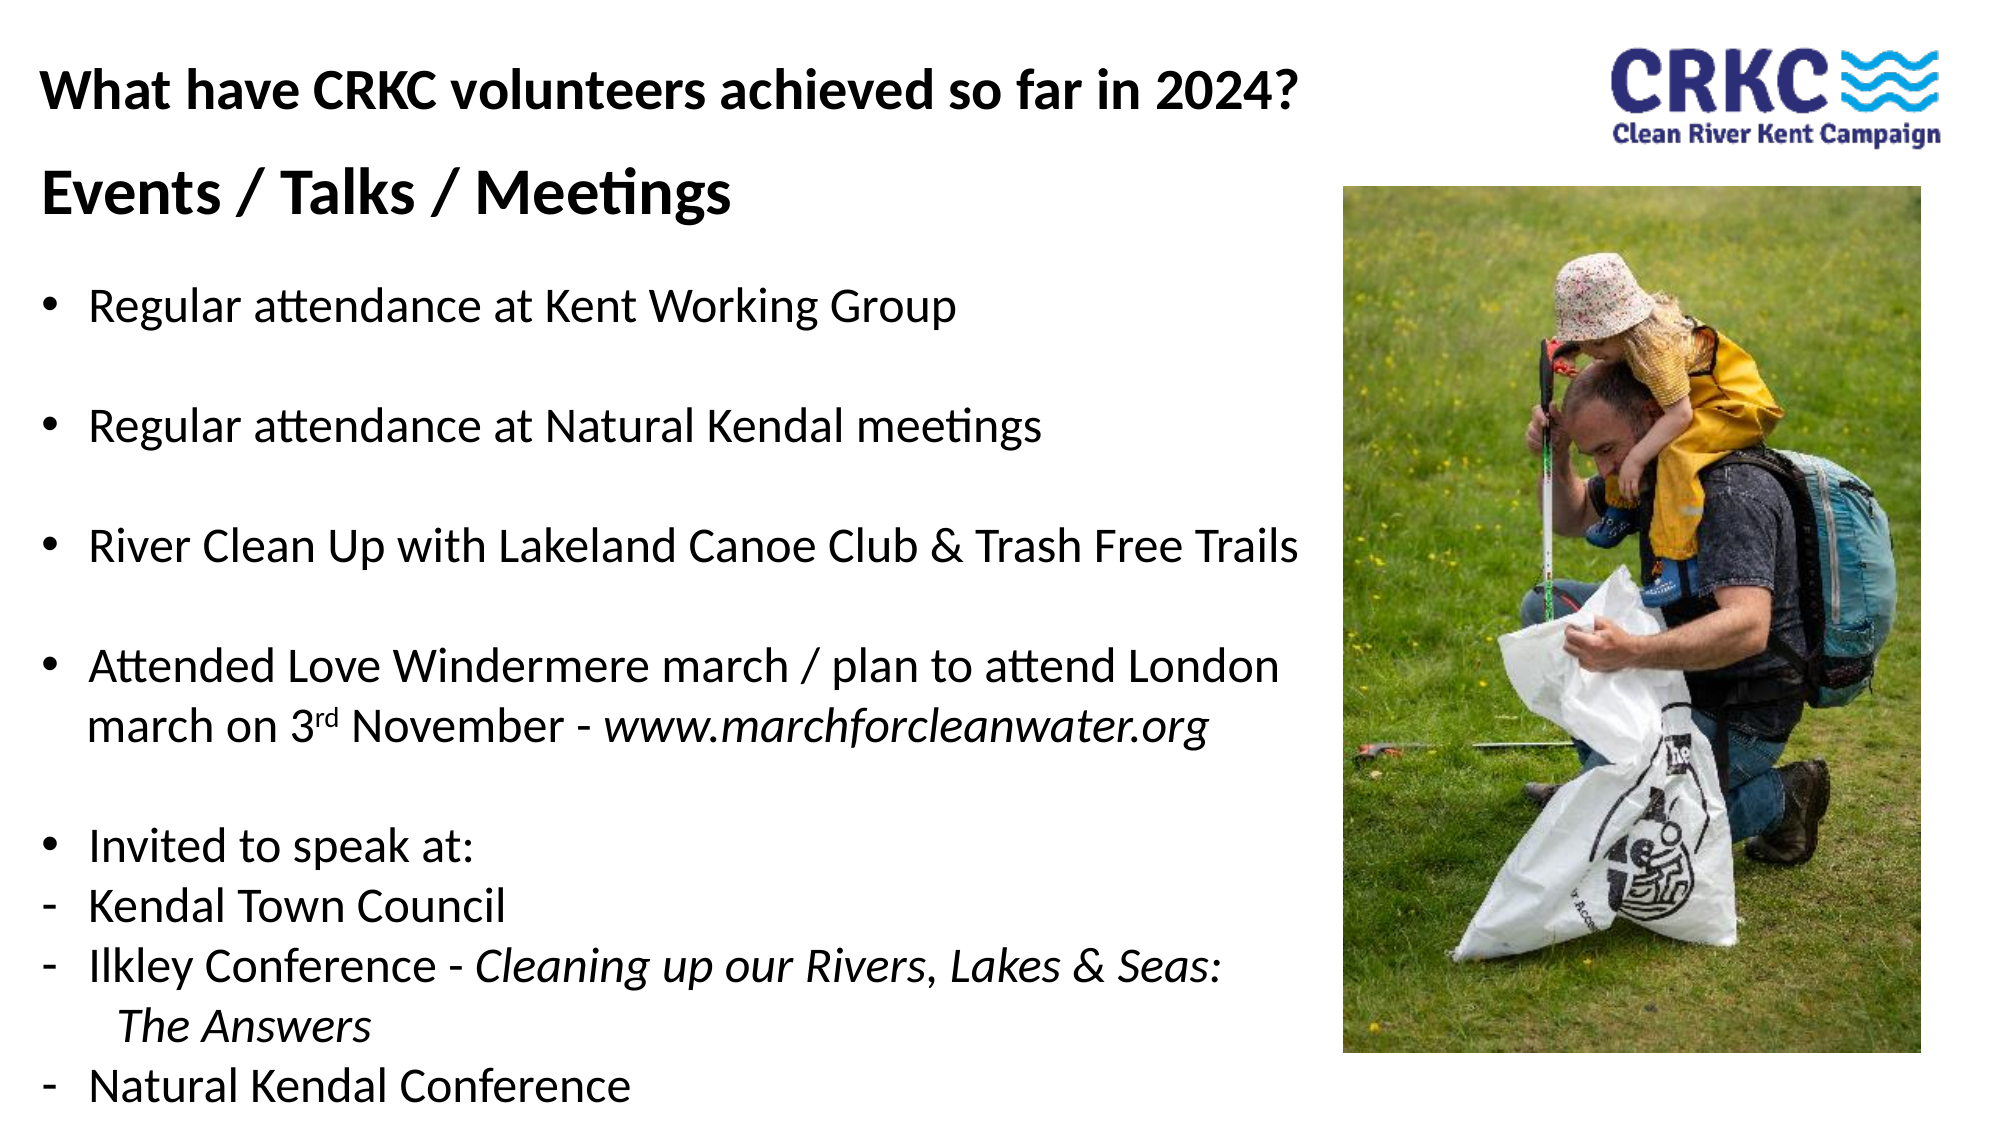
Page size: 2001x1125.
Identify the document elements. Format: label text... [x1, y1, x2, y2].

text_box Events / Talks / Meetings Regular attendance at Kent Working Group Regular attendance at Natural Kendal meetings River Clean Up with Lakeland Canoe Club & Trash Free Trails Attended Love Windermere march / plan to attend London march on 3rd November - www.marchforcleanwater.org Invited to speak at: Kendal Town Council Ilkley Conference - Cleaning up our Rivers, Lakes & Seas: The Answers Natural Kendal Conference [26, 174, 1519, 1125]
picture [1343, 0, 2000, 1053]
text_box What have CRKC volunteers achieved so far in 2024? [24, 43, 1543, 174]
